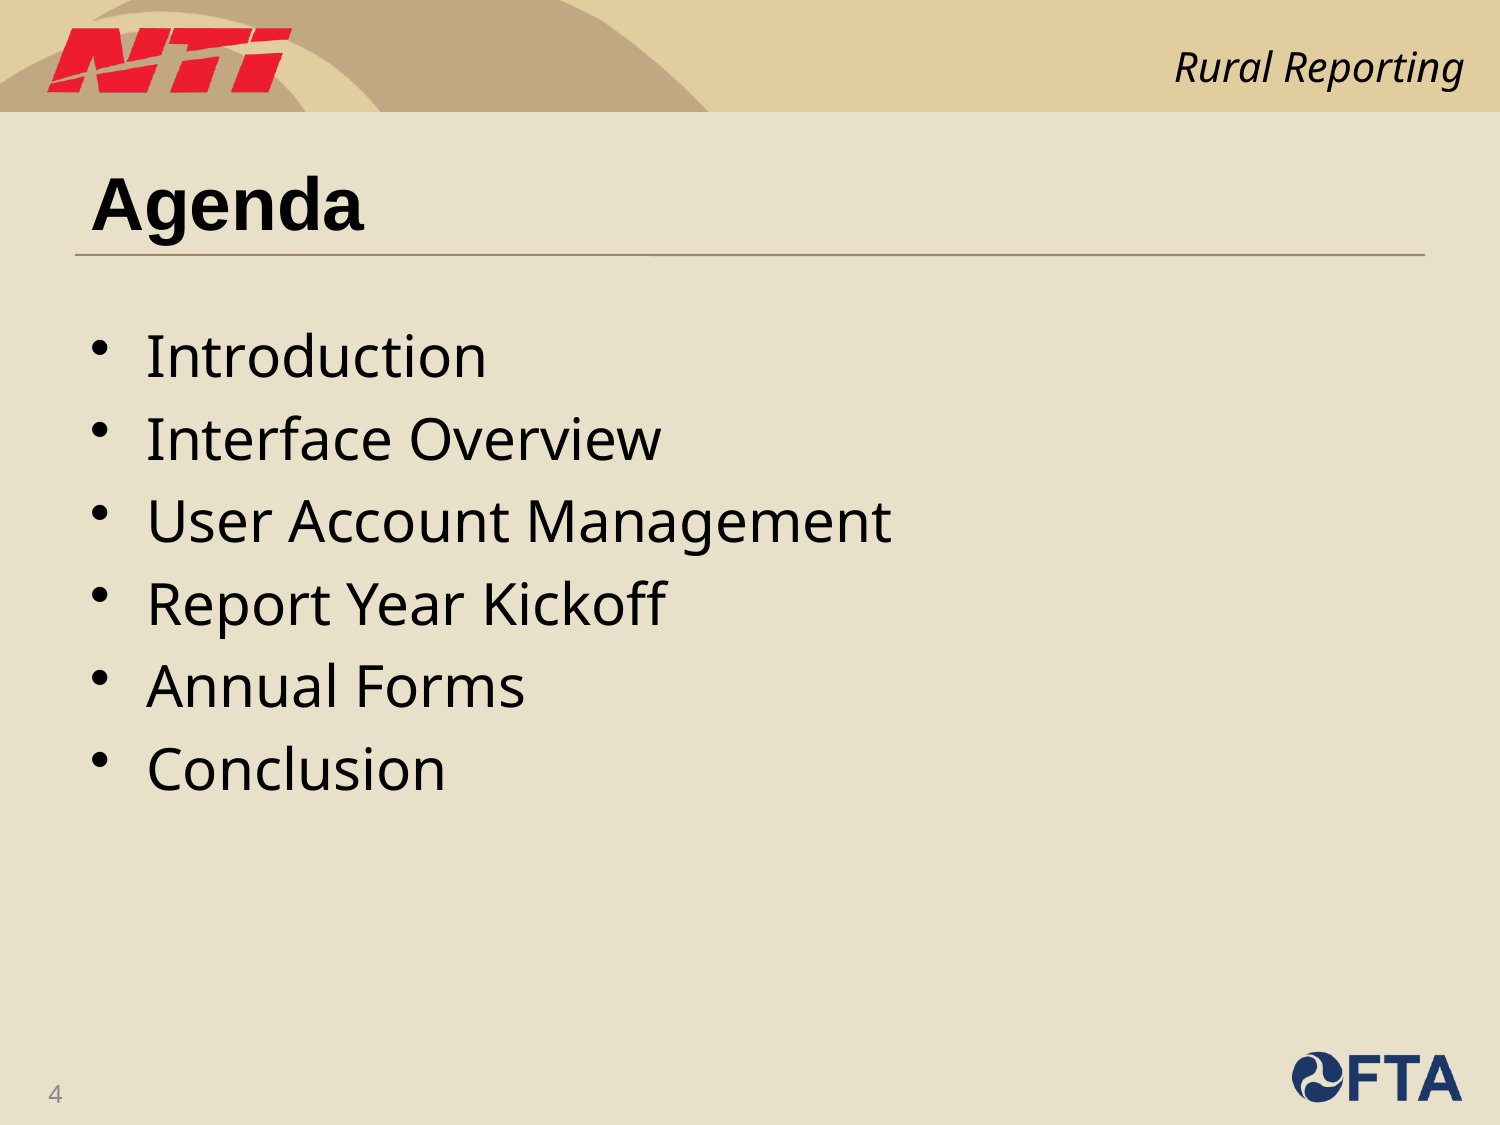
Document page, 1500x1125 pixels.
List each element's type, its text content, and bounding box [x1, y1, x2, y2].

list Introduction Interface Overview User Account Management Report Year Kickoff Annual Forms Conclusion [75, 311, 1425, 1011]
title Agenda [75, 132, 1425, 268]
picture [1292, 1046, 1462, 1124]
slide_number 4 [0, 1065, 78, 1125]
picture [0, 0, 1500, 112]
